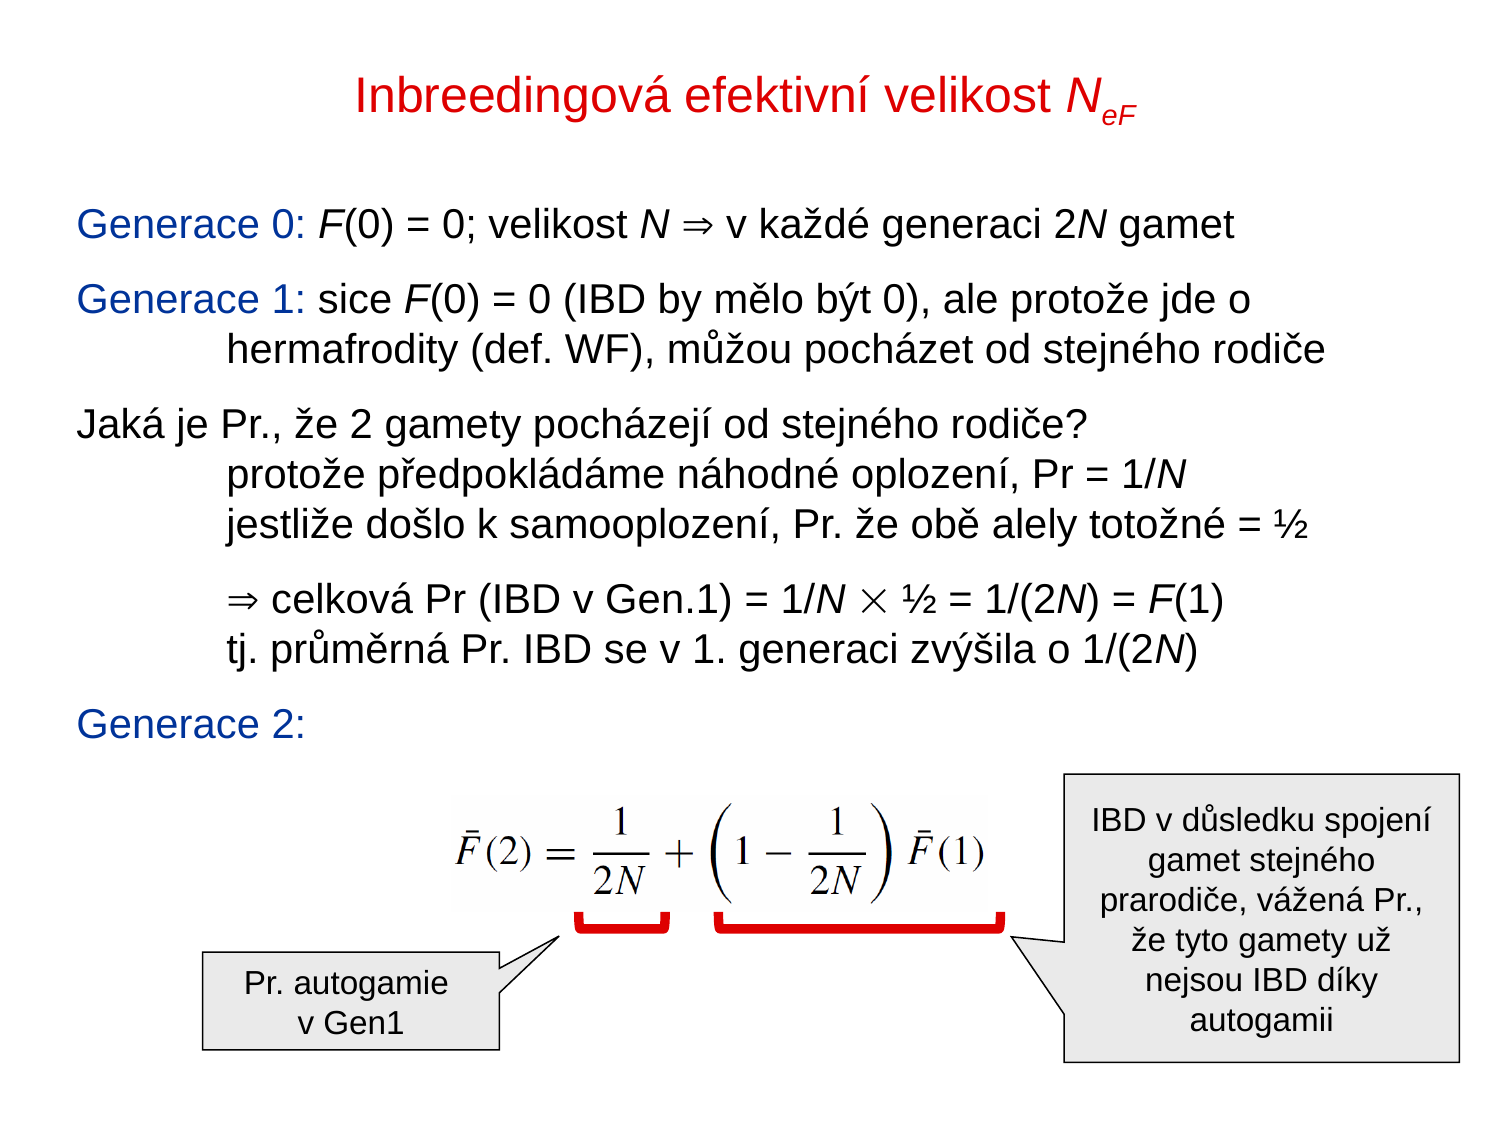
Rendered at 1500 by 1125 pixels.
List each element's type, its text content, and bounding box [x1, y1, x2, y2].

text_box Inbreedingová efektivní velikost NeF [339, 55, 1151, 139]
text_box Generace 0: F(0) = 0; velikost N  v každé generaci 2N gamet Generace 1: sice F(0) = 0 (IBD by mělo být 0), ale protože jde o hermafrodity (def. WF), můžou pocházet od stejného rodiče Jaká je Pr., že 2 gamety pocházejí od stejného rodiče? protože předpokládáme náhodné oplození, Pr = 1/N jestliže došlo k samooplození, Pr. že obě alely totožné = ½  celková Pr (IBD v Gen.1) = 1/N  ½ = 1/(2N) = F(1) tj. průměrná Pr. IBD se v 1. generaci zvýšila o 1/(2N) Generace 2: [61, 189, 1342, 755]
text_box Pr. autogamie v Gen1 [202, 936, 560, 1050]
text_box IBD v důsledku spojení gamet stejného prarodiče, vážená Pr., že tyto gamety už nejsou IBD díky autogamii [1011, 774, 1460, 1063]
text_box [717, 911, 1002, 930]
text_box [578, 920, 666, 930]
picture [451, 795, 988, 912]
